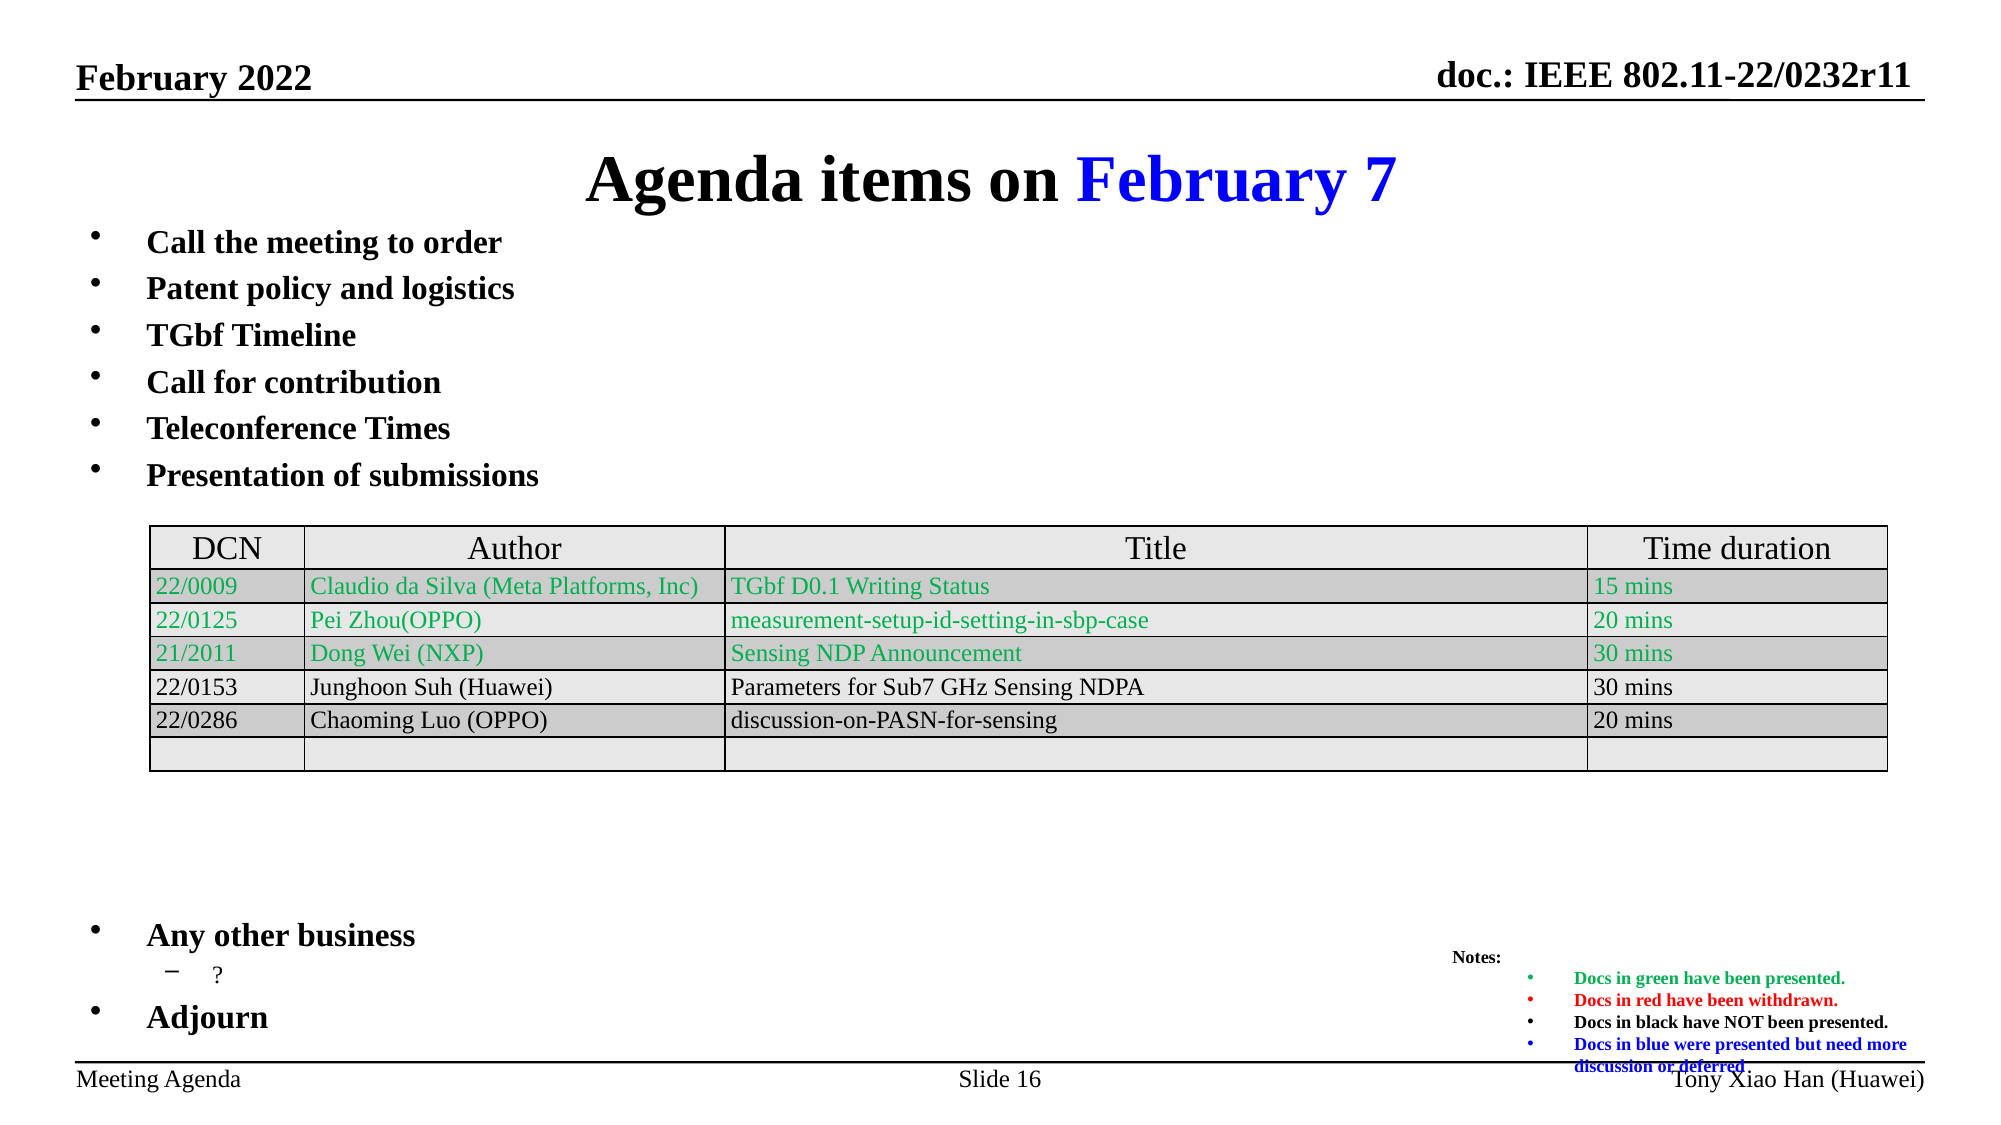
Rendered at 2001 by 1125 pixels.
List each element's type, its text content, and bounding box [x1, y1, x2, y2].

table_cell Chaoming Luo (OPPO) [305, 705, 724, 736]
table_cell Sensing NDP Announcement [726, 637, 1587, 669]
table_cell Claudio da Silva (Meta Platforms, Inc) [305, 570, 724, 602]
table_cell [151, 738, 304, 770]
table_header Title [726, 527, 1587, 568]
table_cell Pei Zhou(OPPO) [305, 604, 724, 636]
table_cell 20 mins [1588, 705, 1887, 736]
table_cell 15 mins [1588, 570, 1887, 602]
table_cell Dong Wei (NXP) [305, 637, 724, 669]
table_cell Parameters for Sub7 GHz Sensing NDPA [726, 671, 1587, 703]
table_cell measurement-setup-id-setting-in-sbp-case [726, 604, 1587, 636]
text_box Agenda items on February 7 [362, 87, 1638, 212]
table_header DCN [151, 527, 304, 568]
table_cell 22/0125 [151, 604, 304, 636]
table_cell TGbf D0.1 Writing Status [726, 570, 1587, 602]
text_box Notes: Docs in green have been presented. Docs in red have been withdrawn. Docs in black have NOT been presented. Docs in blue were presented but need more discussion or deferred [1437, 937, 1925, 1088]
table_cell 22/0153 [151, 671, 304, 703]
table_cell [1588, 738, 1887, 770]
table_cell 21/2011 [151, 637, 304, 669]
table_cell 20 mins [1588, 604, 1887, 636]
table_cell 22/0286 [151, 705, 304, 736]
table_cell 30 mins [1588, 671, 1887, 703]
table_header Time duration [1588, 527, 1887, 568]
table_cell [305, 738, 724, 770]
table_cell discussion-on-PASN-for-sensing [726, 705, 1587, 736]
table_cell 22/0009 [151, 570, 304, 602]
table_header Author [305, 527, 724, 568]
text_box Call the meeting to order Patent policy and logistics TGbf Timeline Call for contribution Teleconference Times Presentation of submissions Any other business ? Adjourn [75, 212, 1925, 1058]
table_cell Junghoon Suh (Huawei) [305, 671, 724, 703]
table_cell 30 mins [1588, 637, 1887, 669]
table_cell [726, 738, 1587, 770]
